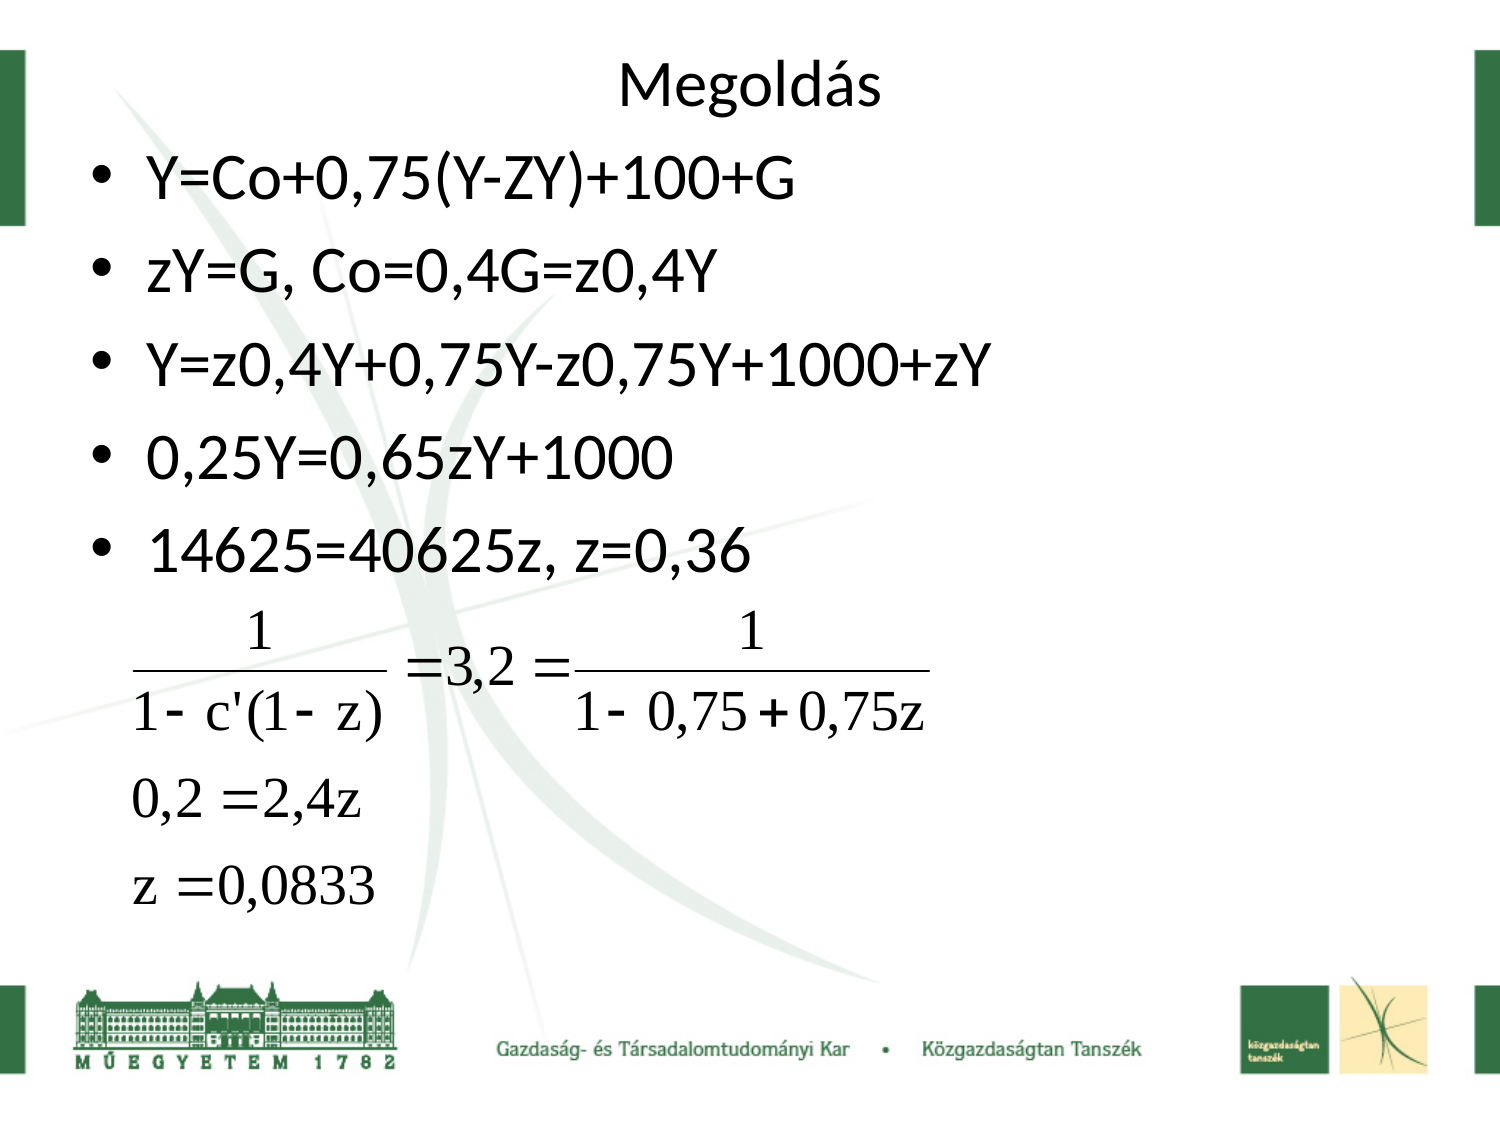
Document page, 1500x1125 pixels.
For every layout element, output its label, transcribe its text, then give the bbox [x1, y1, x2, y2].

picture [0, 0, 1500, 1125]
list Y=Co+0,75(Y-ZY)+100+G zY=G, Co=0,4G=z0,4Y Y=z0,4Y+0,75Y-z0,75Y+1000+zY 0,25Y=0,65zY+1000 14625=40625z, z=0,36 [74, 125, 1426, 1006]
title Megoldás [74, 44, 1426, 114]
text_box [123, 593, 940, 929]
